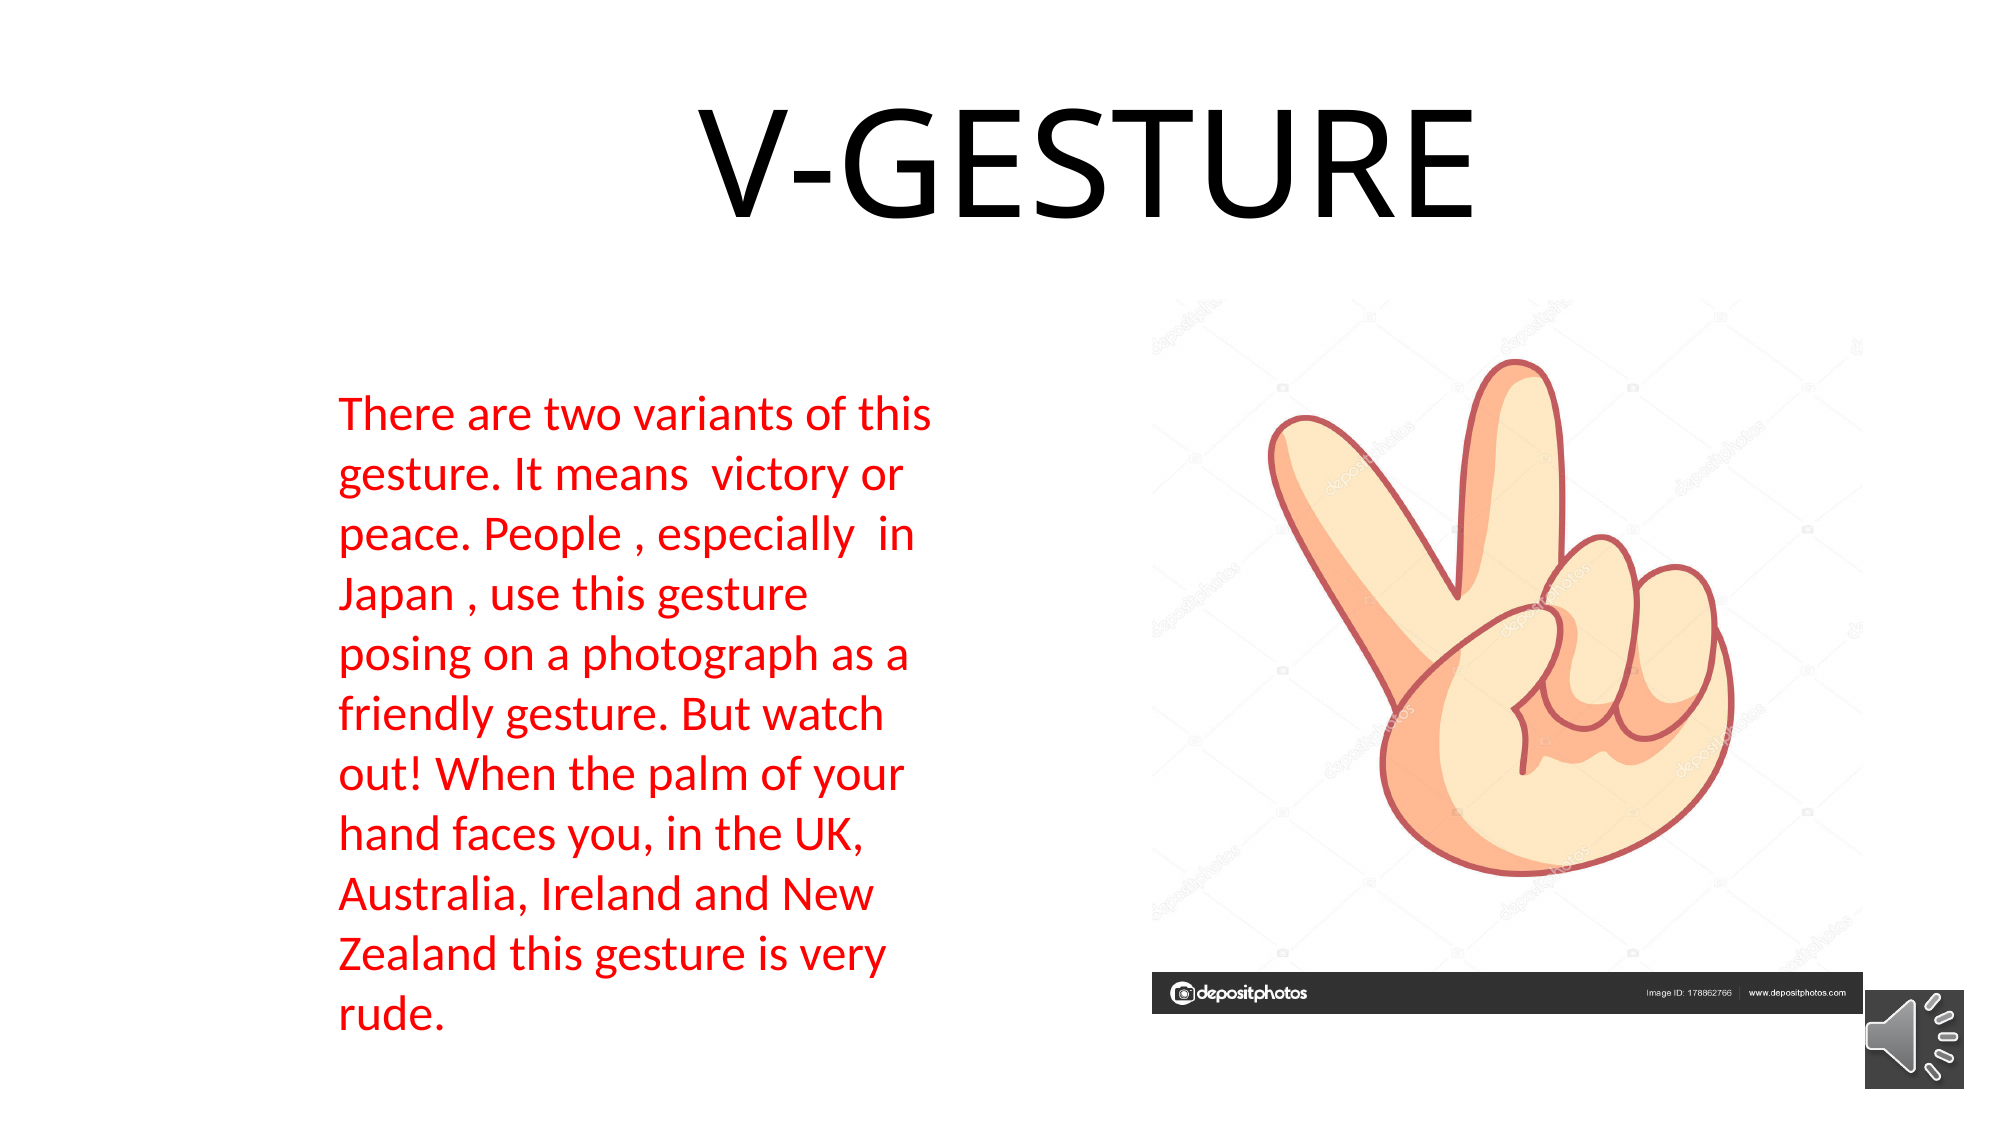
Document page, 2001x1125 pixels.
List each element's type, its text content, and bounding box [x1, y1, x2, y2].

text_box There are two variants of this gesture. It means victory or peace. People , especially in Japan , use this gesture posing on a photograph as a friendly gesture. But watch out! When the palm of your hand faces you, in the UK, Australia, Ireland and New Zealand this gesture is very rude. [323, 372, 956, 1048]
picture [1864, 989, 1965, 1090]
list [1152, 299, 1863, 1014]
title V-GESTURE [137, 59, 1863, 278]
